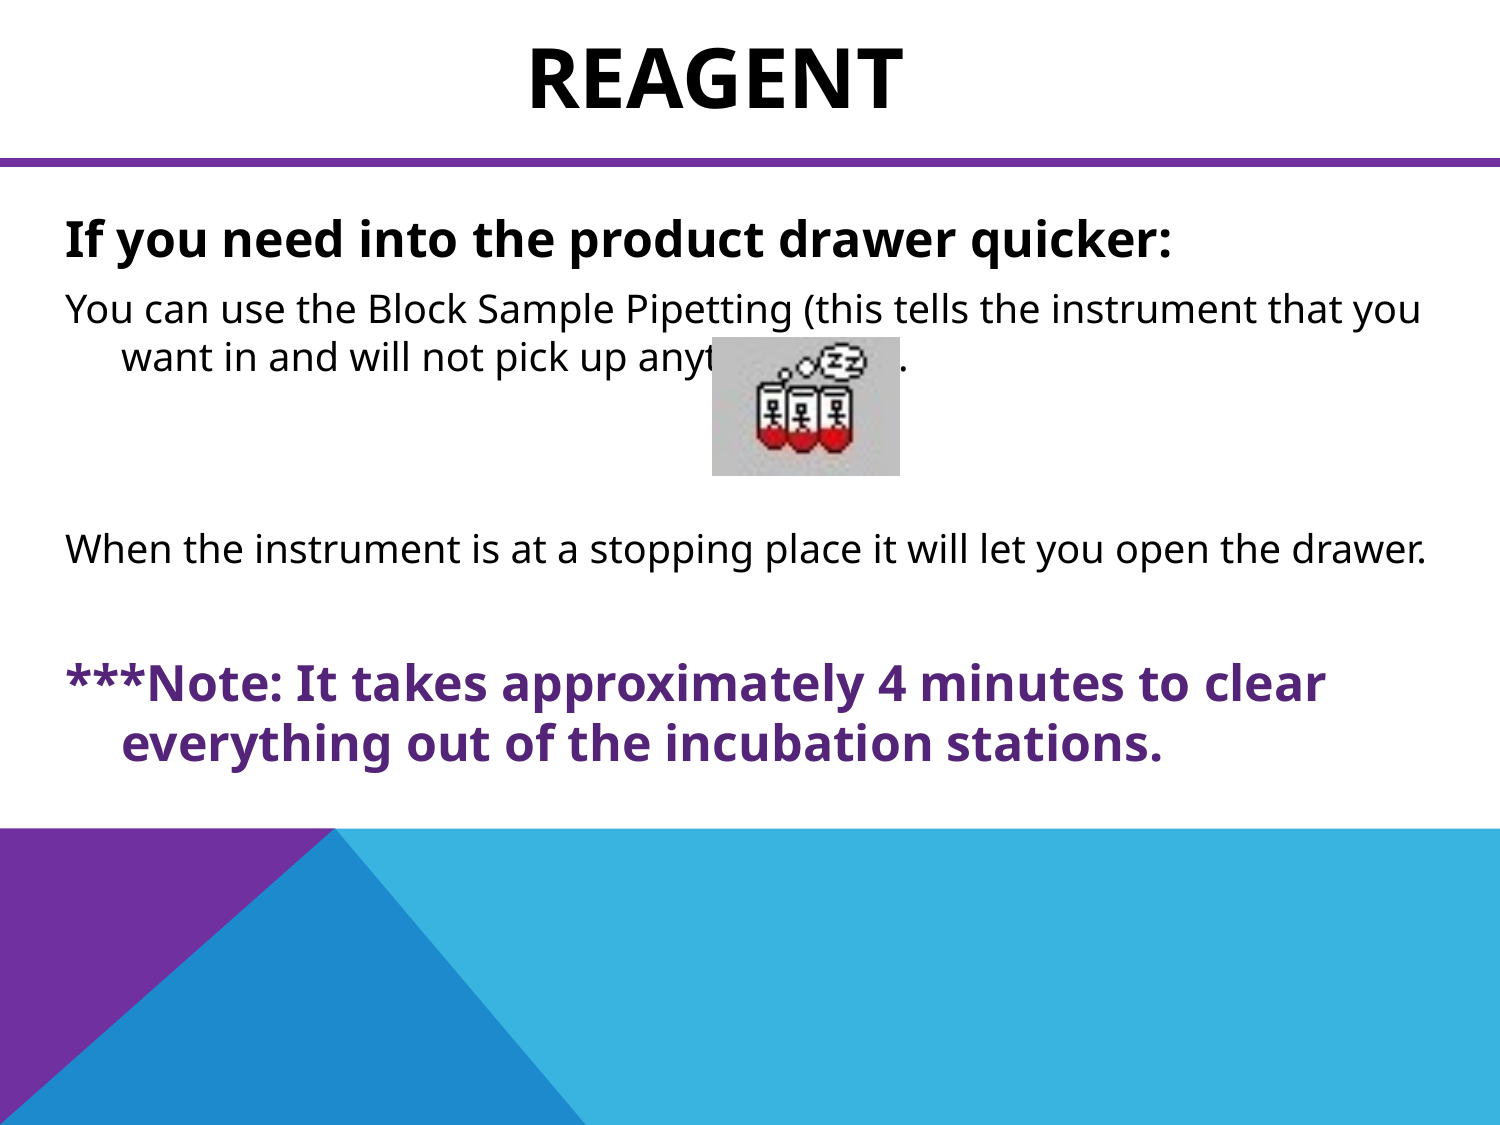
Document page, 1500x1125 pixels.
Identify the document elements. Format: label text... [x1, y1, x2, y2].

list If you need into the product drawer quicker: You can use the Block Sample Pipetting (this tells the instrument that you want in and will not pick up anything else). When the instrument is at a stopping place it will let you open the drawer. ***Note: It takes approximately 4 minutes to clear everything out of the incubation stations. [50, 200, 1475, 1063]
title Reagent [0, 0, 1500, 150]
picture [712, 337, 901, 476]
